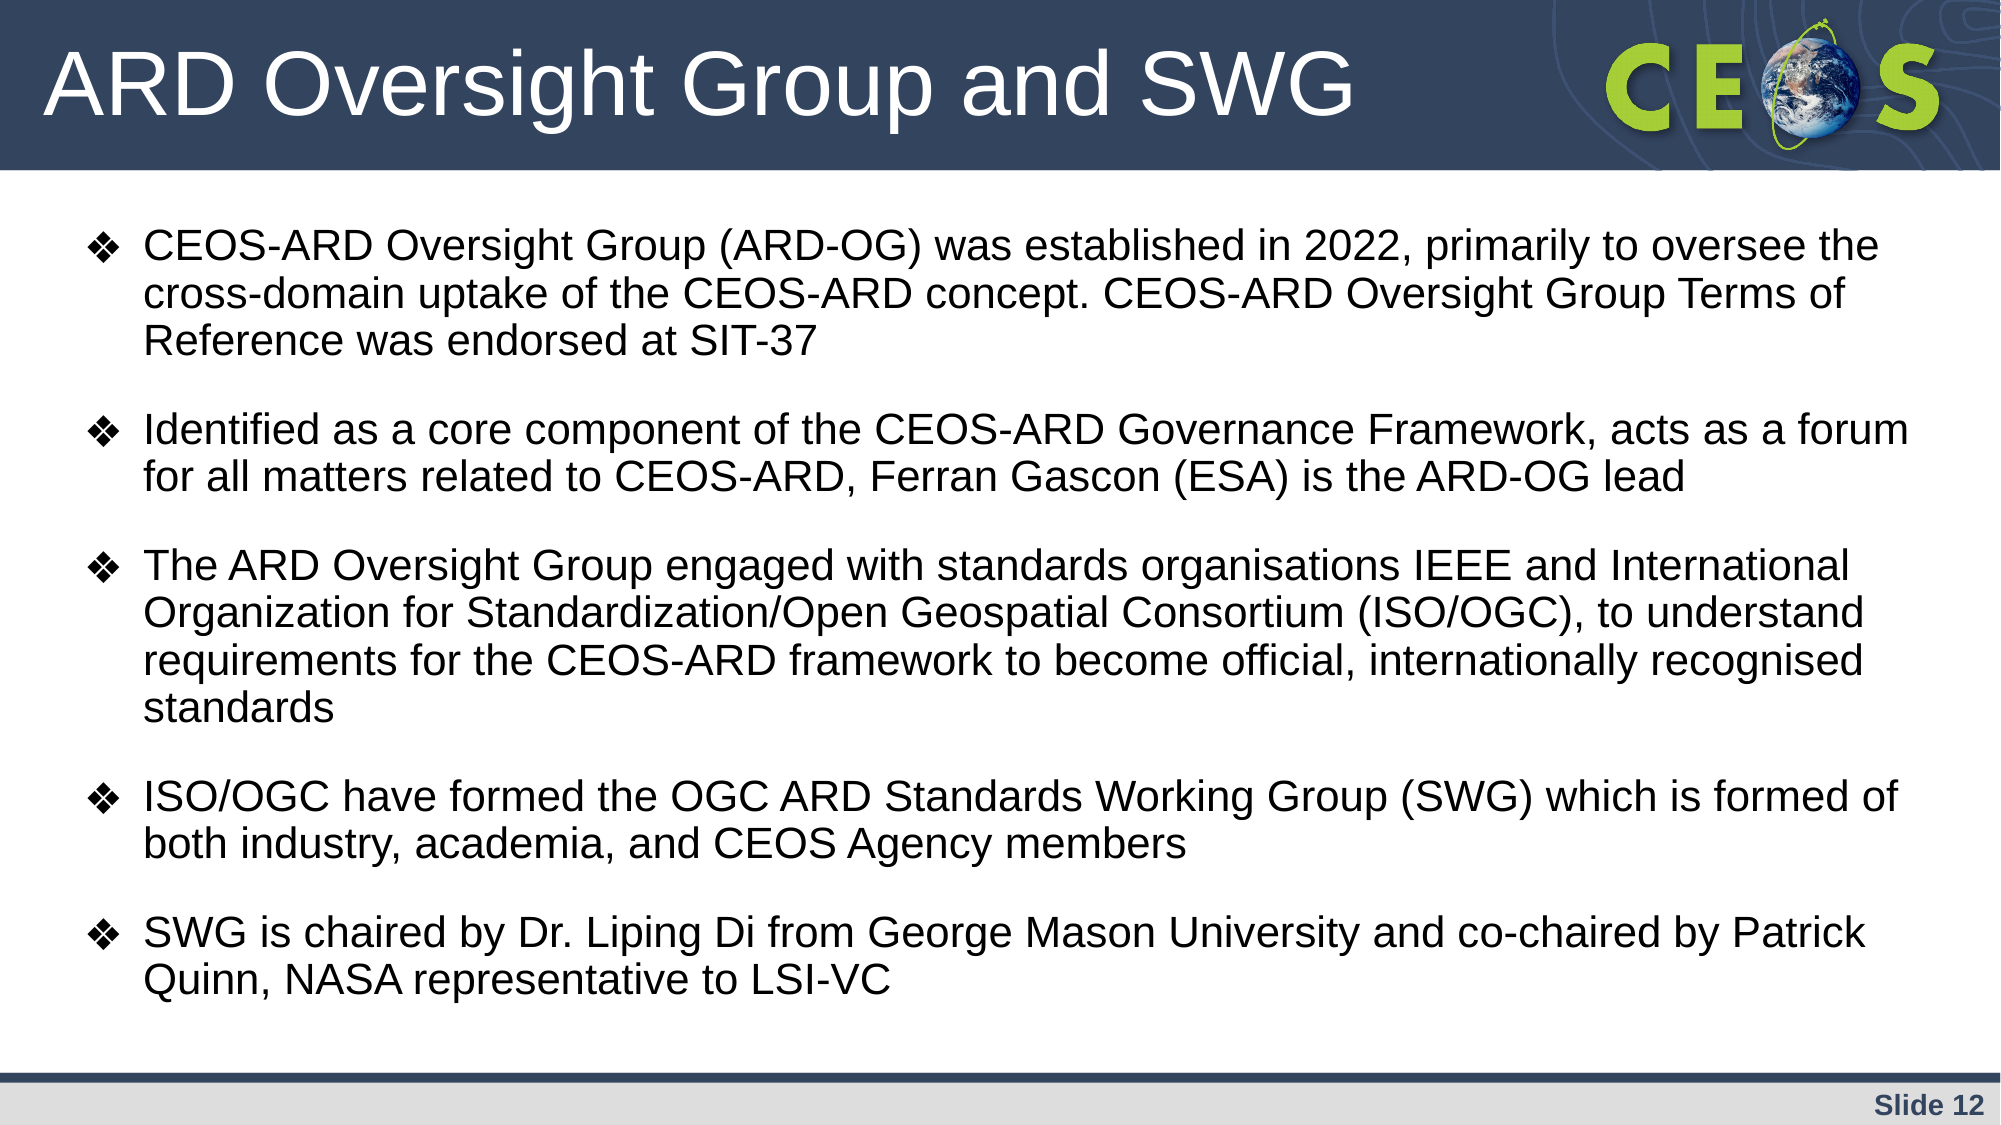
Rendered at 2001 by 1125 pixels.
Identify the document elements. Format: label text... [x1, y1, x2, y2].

list CEOS-ARD Oversight Group (ARD-OG) was established in 2022, primarily to oversee the cross-domain uptake of the CEOS-ARD concept. CEOS-ARD Oversight Group Terms of Reference was endorsed at SIT-37 Identified as a core component of the CEOS-ARD Governance Framework, acts as a forum for all matters related to CEOS-ARD, Ferran Gascon (ESA) is the ARD-OG lead The ARD Oversight Group engaged with standards organisations IEEE and International Organization for Standardization/Open Geospatial Consortium (ISO/OGC), to understand requirements for the CEOS-ARD framework to become official, internationally recognised standards ISO/OGC have formed the OGC ARD Standards Working Group (SWG) which is formed of both industry, academia, and CEOS Agency members SWG is chaired by Dr. Liping Di from George Mason University and co-chaired by Patrick Quinn, NASA representative to LSI-VC [53, 215, 1940, 1021]
picture [1606, 18, 1939, 150]
title ARD Oversight Group and SWG [28, 28, 1569, 157]
